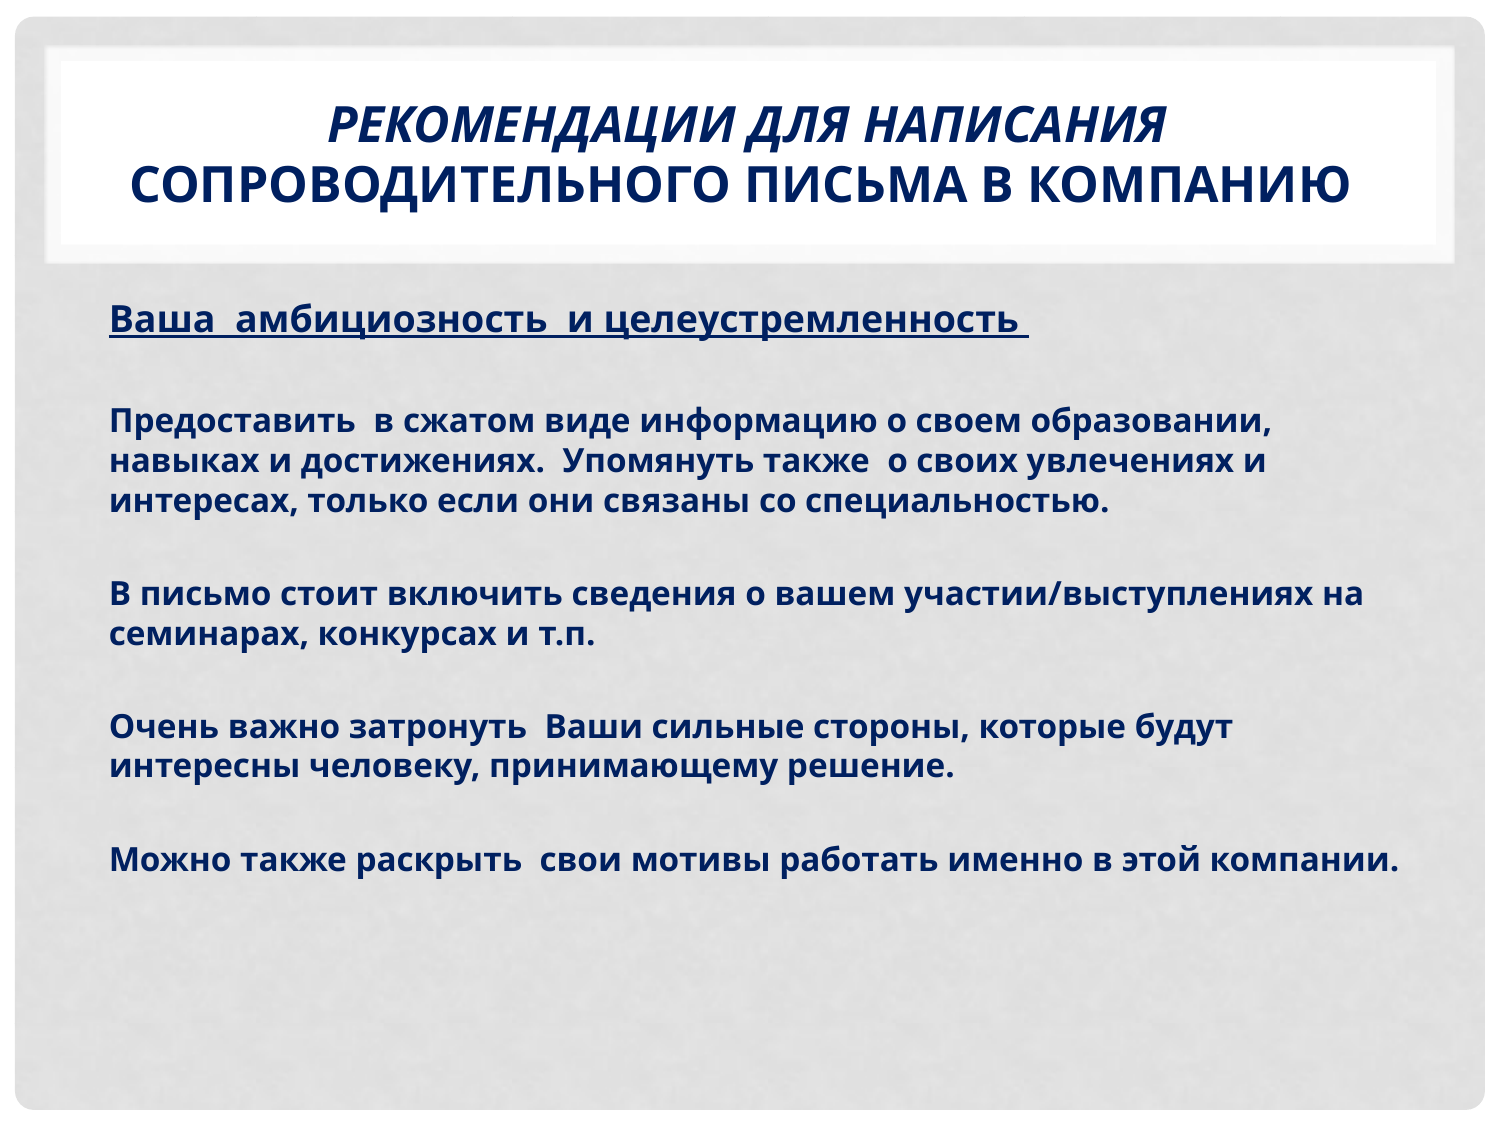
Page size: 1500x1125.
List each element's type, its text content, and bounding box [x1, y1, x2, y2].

title Рекомендации для написания сопроводительного письма в компанию [69, 66, 1425, 238]
list Ваша амбициозность и целеустремленность Предоставить в сжатом виде информацию о своем образовании, навыках и достижениях. Упомянуть также о своих увлечениях и интересах, только если они связаны со специальностью. В письмо стоит включить сведения о вашем участии/выступлениях на семинарах, конкурсах и т.п. Очень важно затронуть Ваши сильные стороны, которые будут интересны человеку, принимающему решение. Можно также раскрыть свои мотивы работать именно в этой компании. [75, 287, 1425, 1005]
